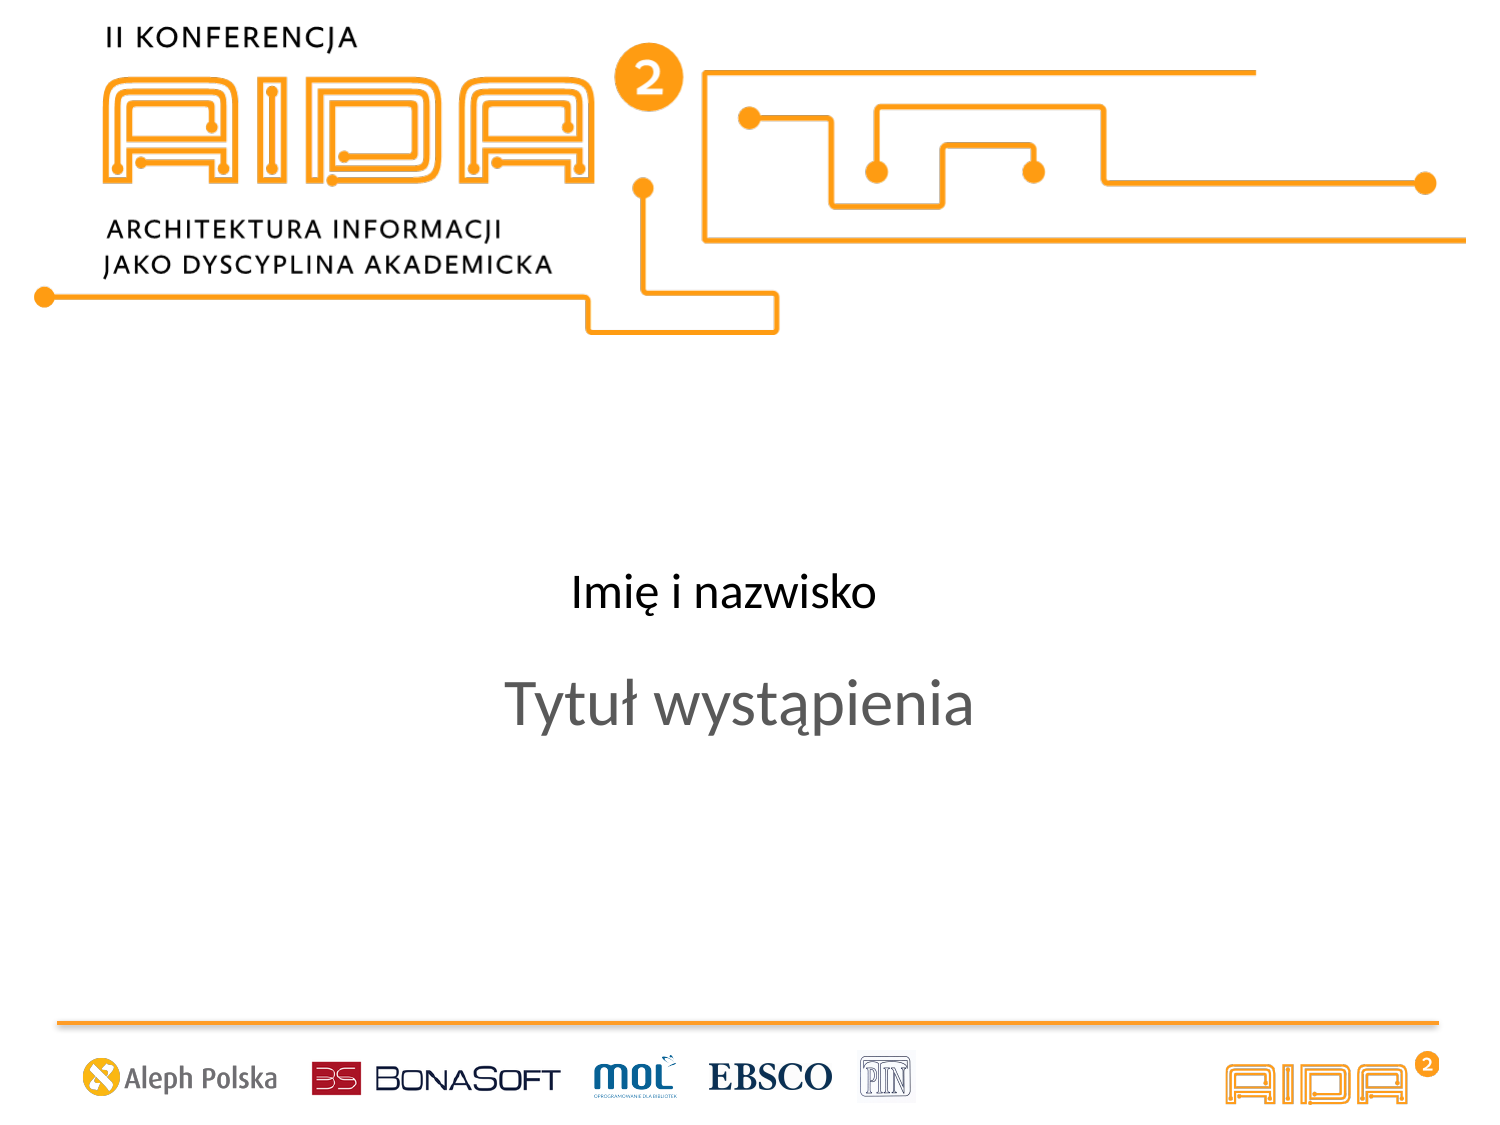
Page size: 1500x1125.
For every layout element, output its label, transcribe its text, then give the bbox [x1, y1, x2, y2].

picture [594, 1055, 677, 1098]
text_box Imię i nazwisko [86, 530, 1362, 647]
picture [857, 1050, 916, 1103]
picture [308, 1057, 567, 1098]
picture [34, 13, 1466, 335]
picture [82, 1057, 277, 1097]
picture [709, 1063, 832, 1090]
title Tytuł wystąpienia [86, 650, 1395, 994]
